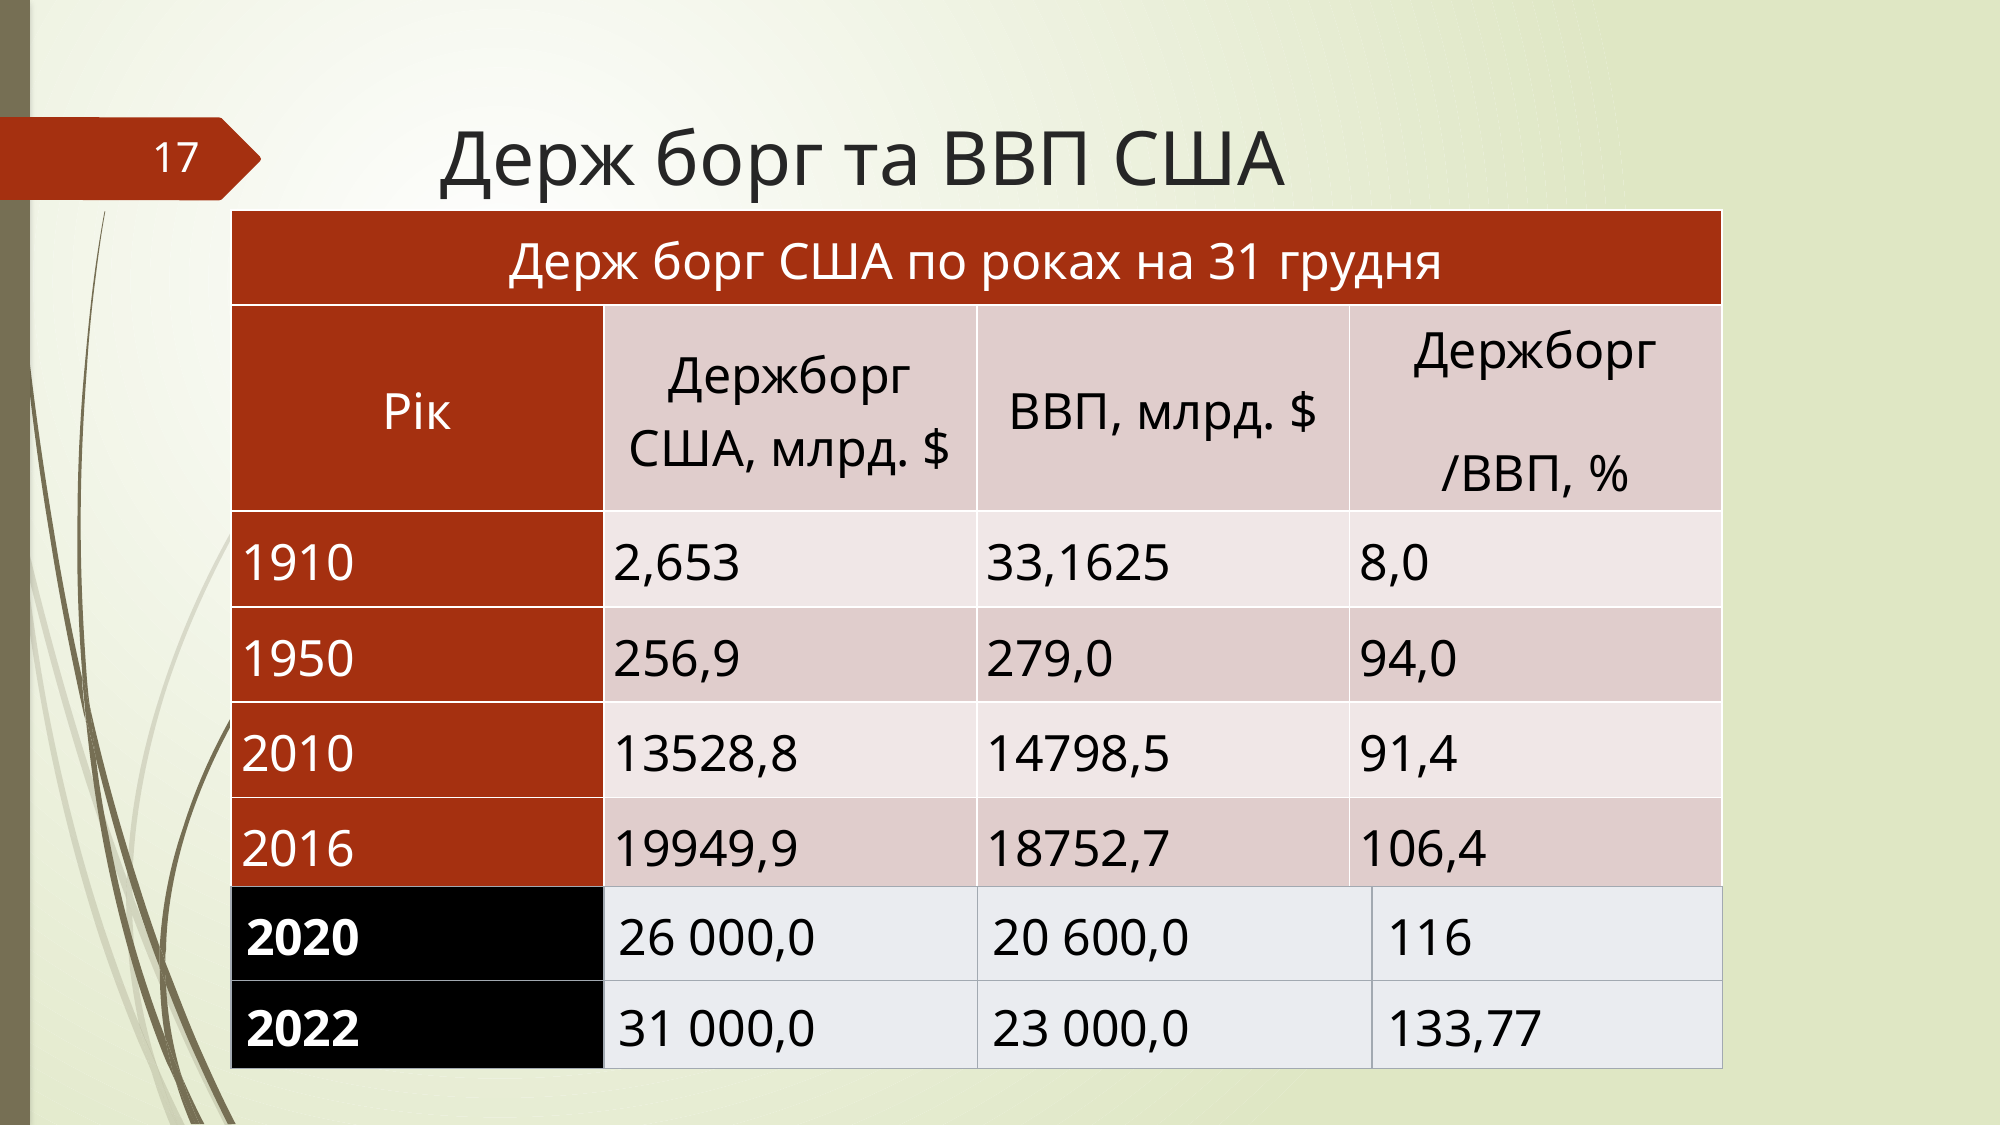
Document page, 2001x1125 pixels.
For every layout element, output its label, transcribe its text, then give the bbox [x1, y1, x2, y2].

table_cell 19949,9 [605, 798, 976, 886]
table_cell 1910 [232, 512, 603, 606]
table_cell 256,9 [605, 608, 976, 701]
table_cell Держборг /ВВП, % [1350, 306, 1721, 510]
table_cell 91,4 [1350, 703, 1721, 797]
table_cell 106,4 [1350, 798, 1721, 886]
table_cell 31 000,0 [605, 981, 977, 1068]
table_cell 133,77 [1373, 981, 1722, 1068]
slide_number 17 [87, 129, 216, 190]
table_cell 2022 [232, 981, 603, 1068]
table_header 26 000,0 [605, 887, 977, 980]
table_cell 2016 [232, 798, 603, 886]
table_cell 2,653 [605, 512, 976, 606]
table_cell 33,1625 [978, 512, 1349, 606]
title Держ борг та ВВП США [425, 102, 1888, 313]
table_cell ВВП, млрд. $ [978, 306, 1349, 510]
table_cell 13528,8 [605, 703, 976, 797]
table_cell 23 000,0 [978, 981, 1371, 1068]
table_cell 8,0 [1350, 512, 1721, 606]
table_cell Держборг США, млрд. $ [605, 306, 976, 510]
table_cell 94,0 [1350, 608, 1721, 701]
table_cell 14798,5 [978, 703, 1349, 797]
table_header Держ борг США по роках на 31 грудня [232, 211, 1721, 304]
table_cell 279,0 [978, 608, 1349, 701]
table_cell 1950 [232, 608, 603, 701]
table_header 20 600,0 [978, 887, 1371, 980]
table_cell 18752,7 [978, 798, 1349, 886]
table_header 2020 [232, 887, 603, 980]
table_cell 2010 [232, 703, 603, 797]
table_cell Рік [232, 306, 603, 510]
table_header 116 [1373, 887, 1722, 980]
